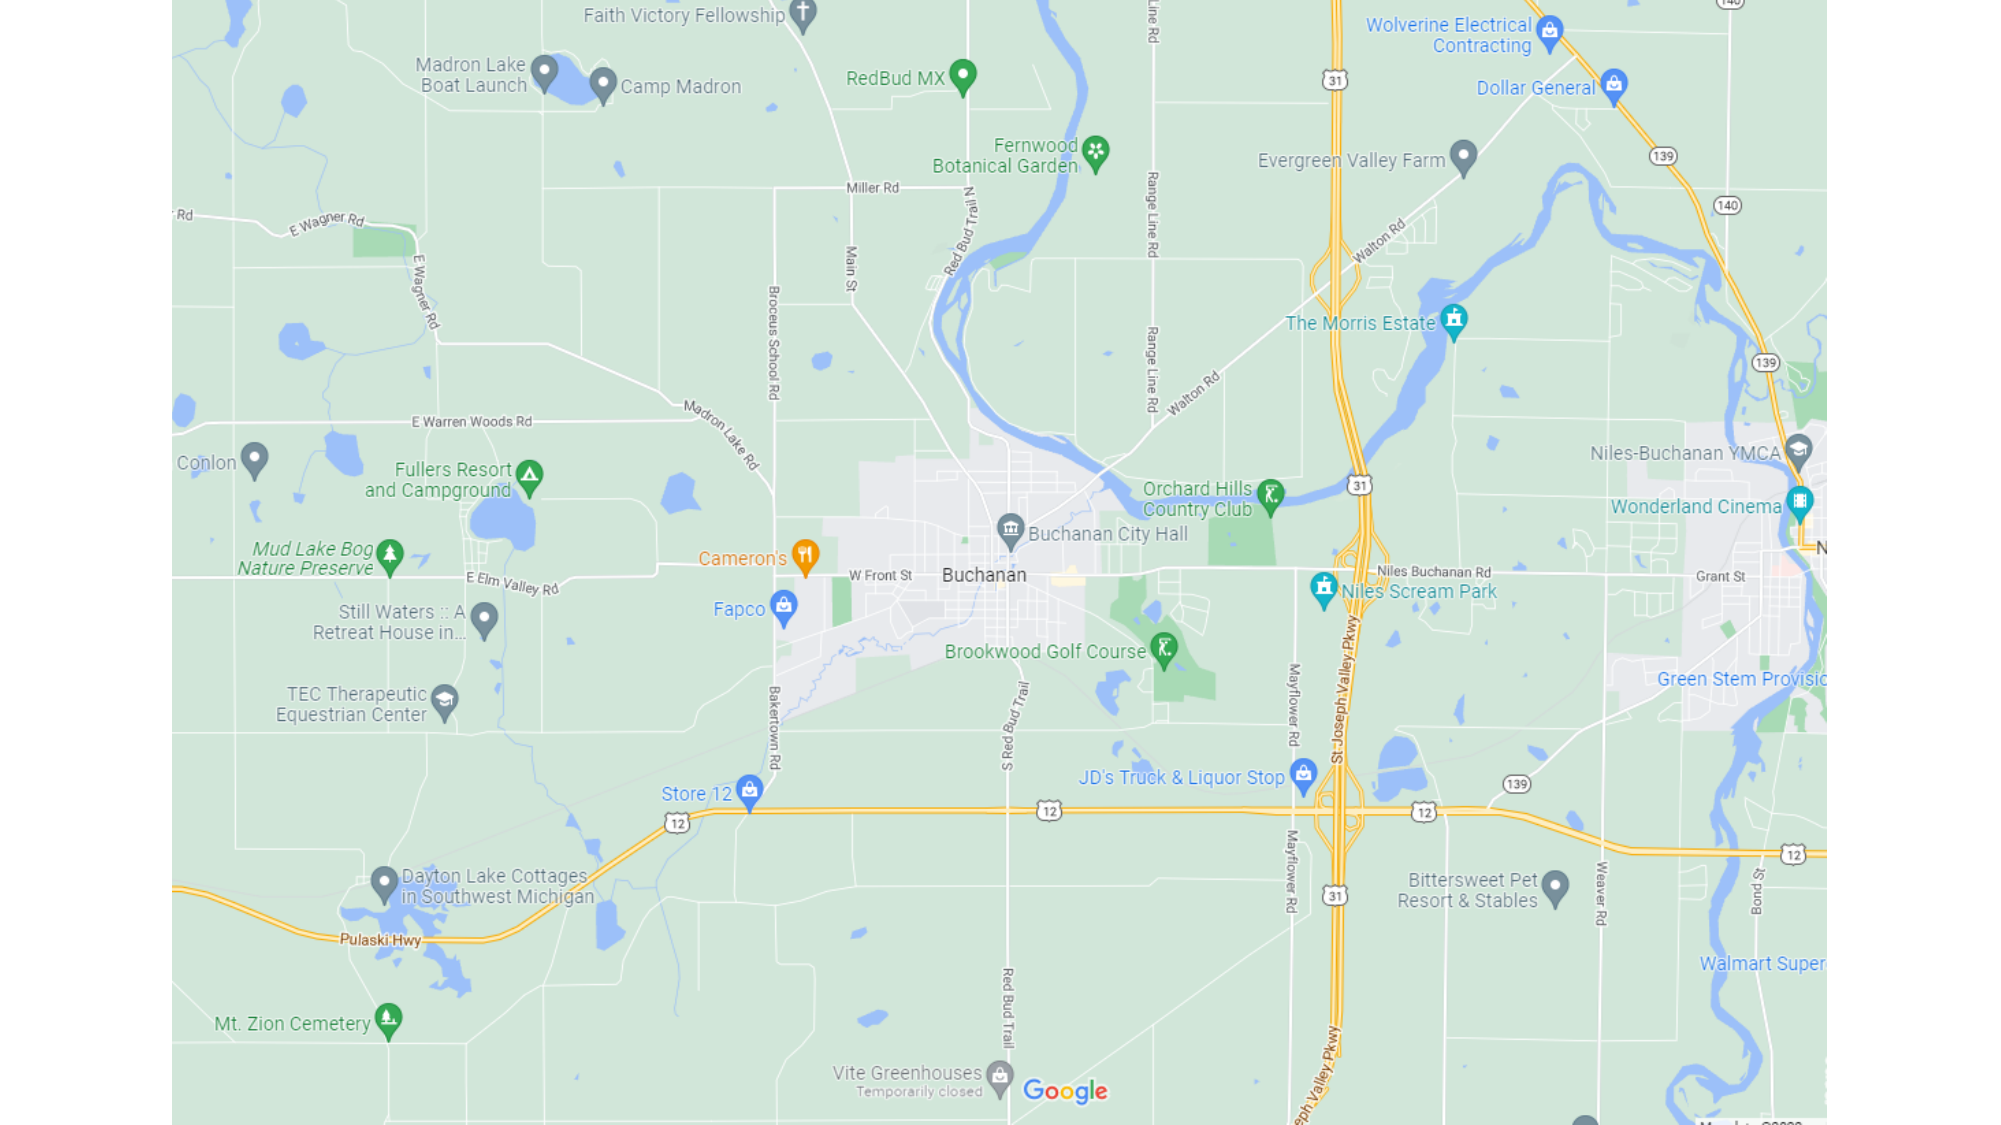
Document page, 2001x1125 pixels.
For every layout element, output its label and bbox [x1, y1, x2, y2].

picture [172, 0, 1827, 1125]
